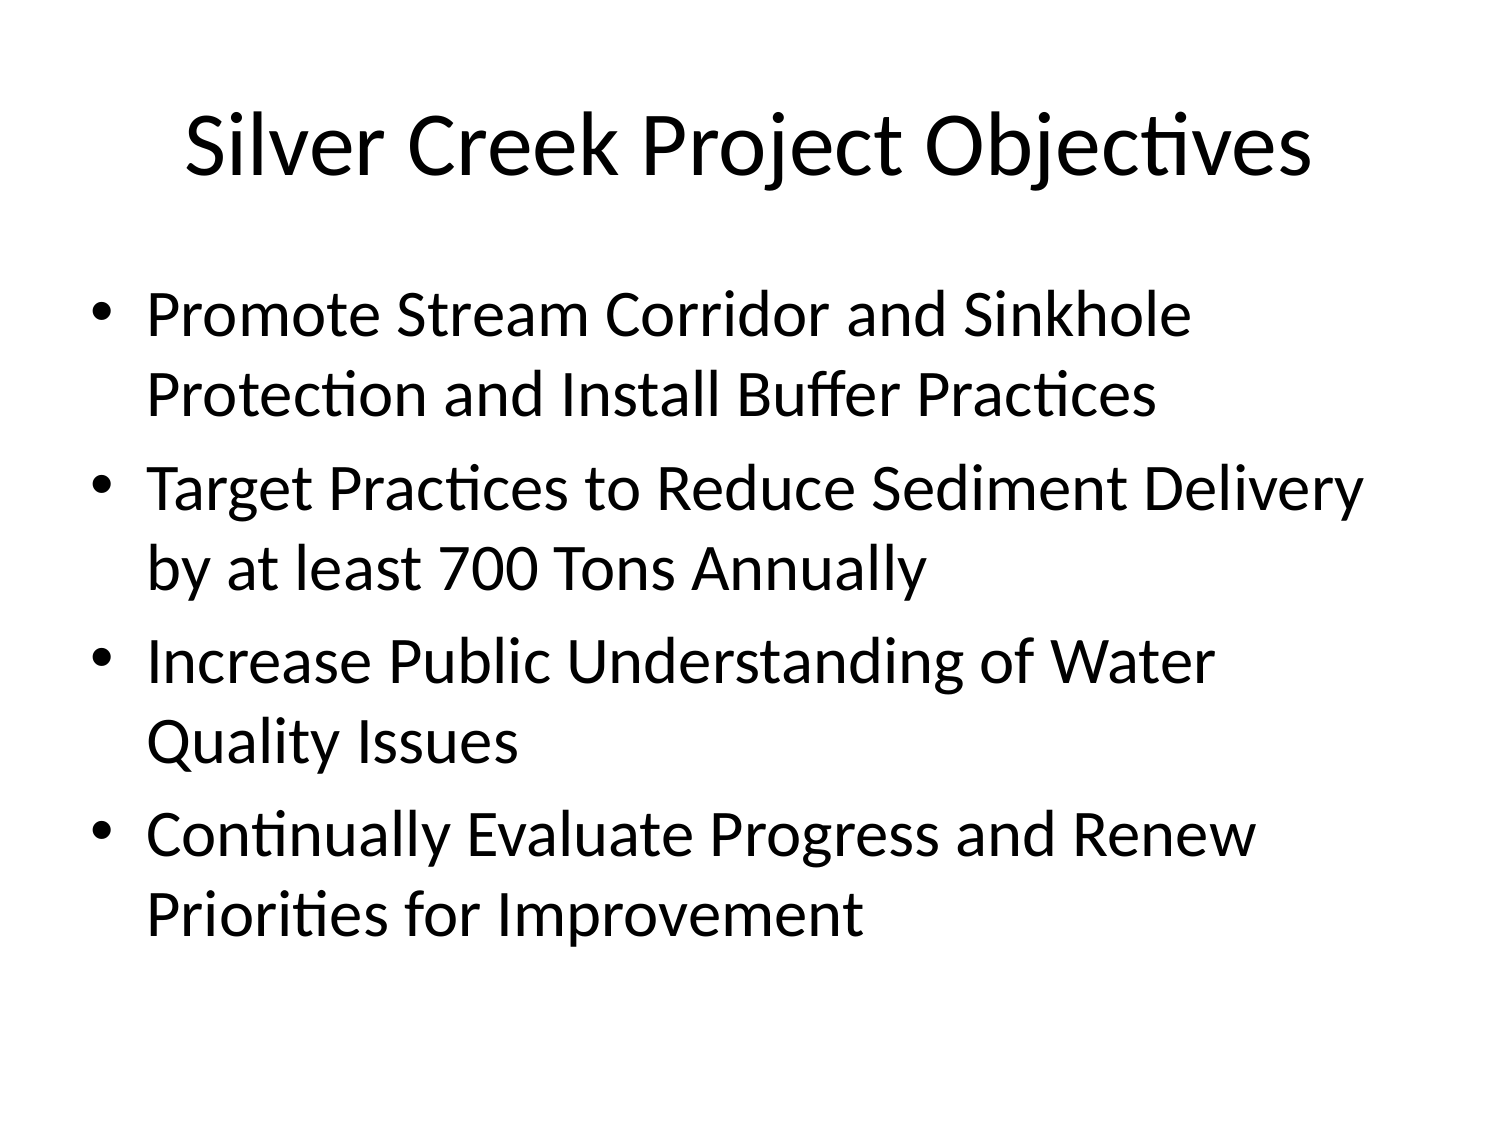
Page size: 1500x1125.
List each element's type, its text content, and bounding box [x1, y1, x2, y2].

list Promote Stream Corridor and Sinkhole Protection and Install Buffer Practices Target Practices to Reduce Sediment Delivery by at least 700 Tons Annually Increase Public Understanding of Water Quality Issues Continually Evaluate Progress and Renew Priorities for Improvement [75, 262, 1425, 1005]
title Silver Creek Project Objectives [75, 45, 1425, 233]
